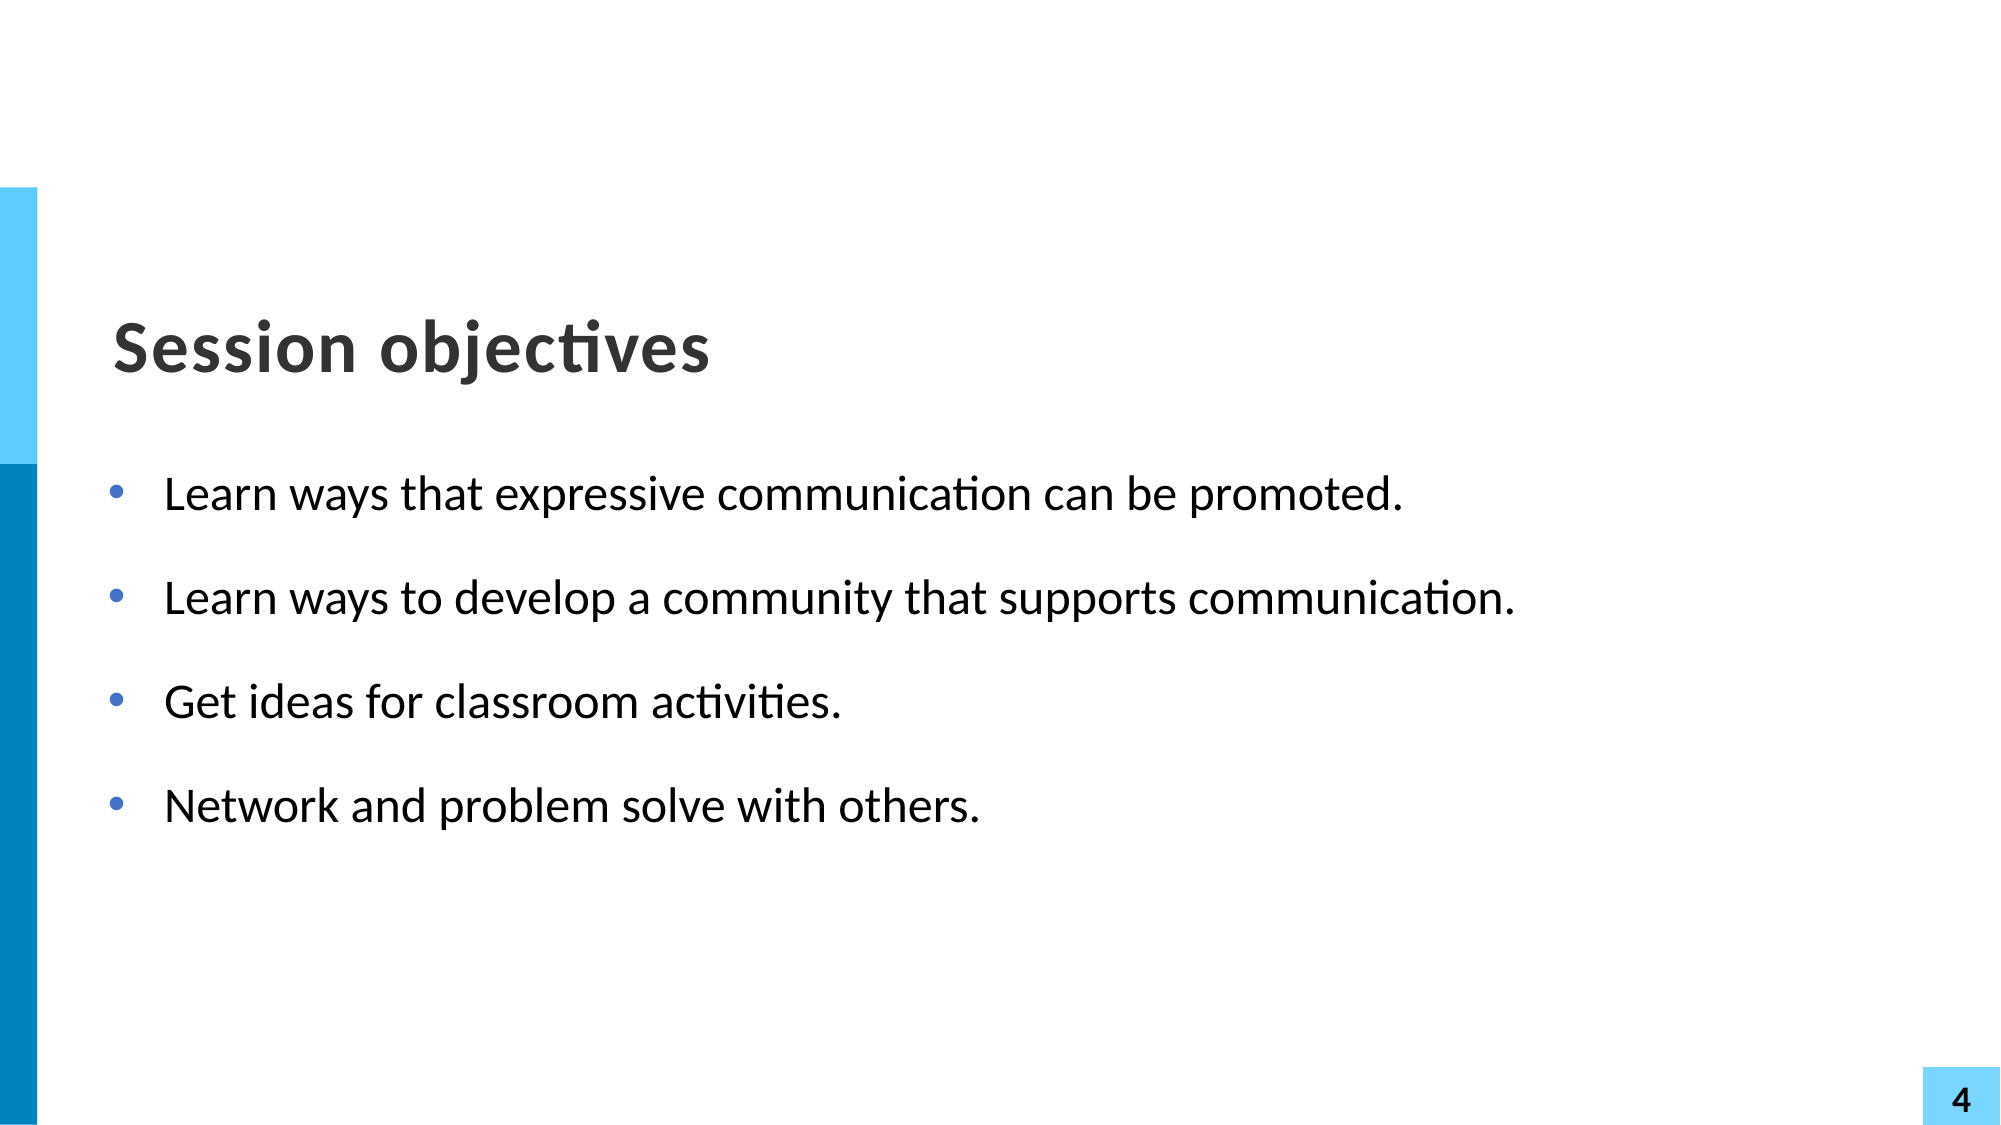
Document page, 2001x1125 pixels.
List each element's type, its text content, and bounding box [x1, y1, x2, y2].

list Learn ways that expressive communication can be promoted. Learn ways to develop a community that supports communication. Get ideas for classroom activities. Network and problem solve with others. [100, 459, 1902, 867]
title Session objectives [98, 258, 1904, 444]
